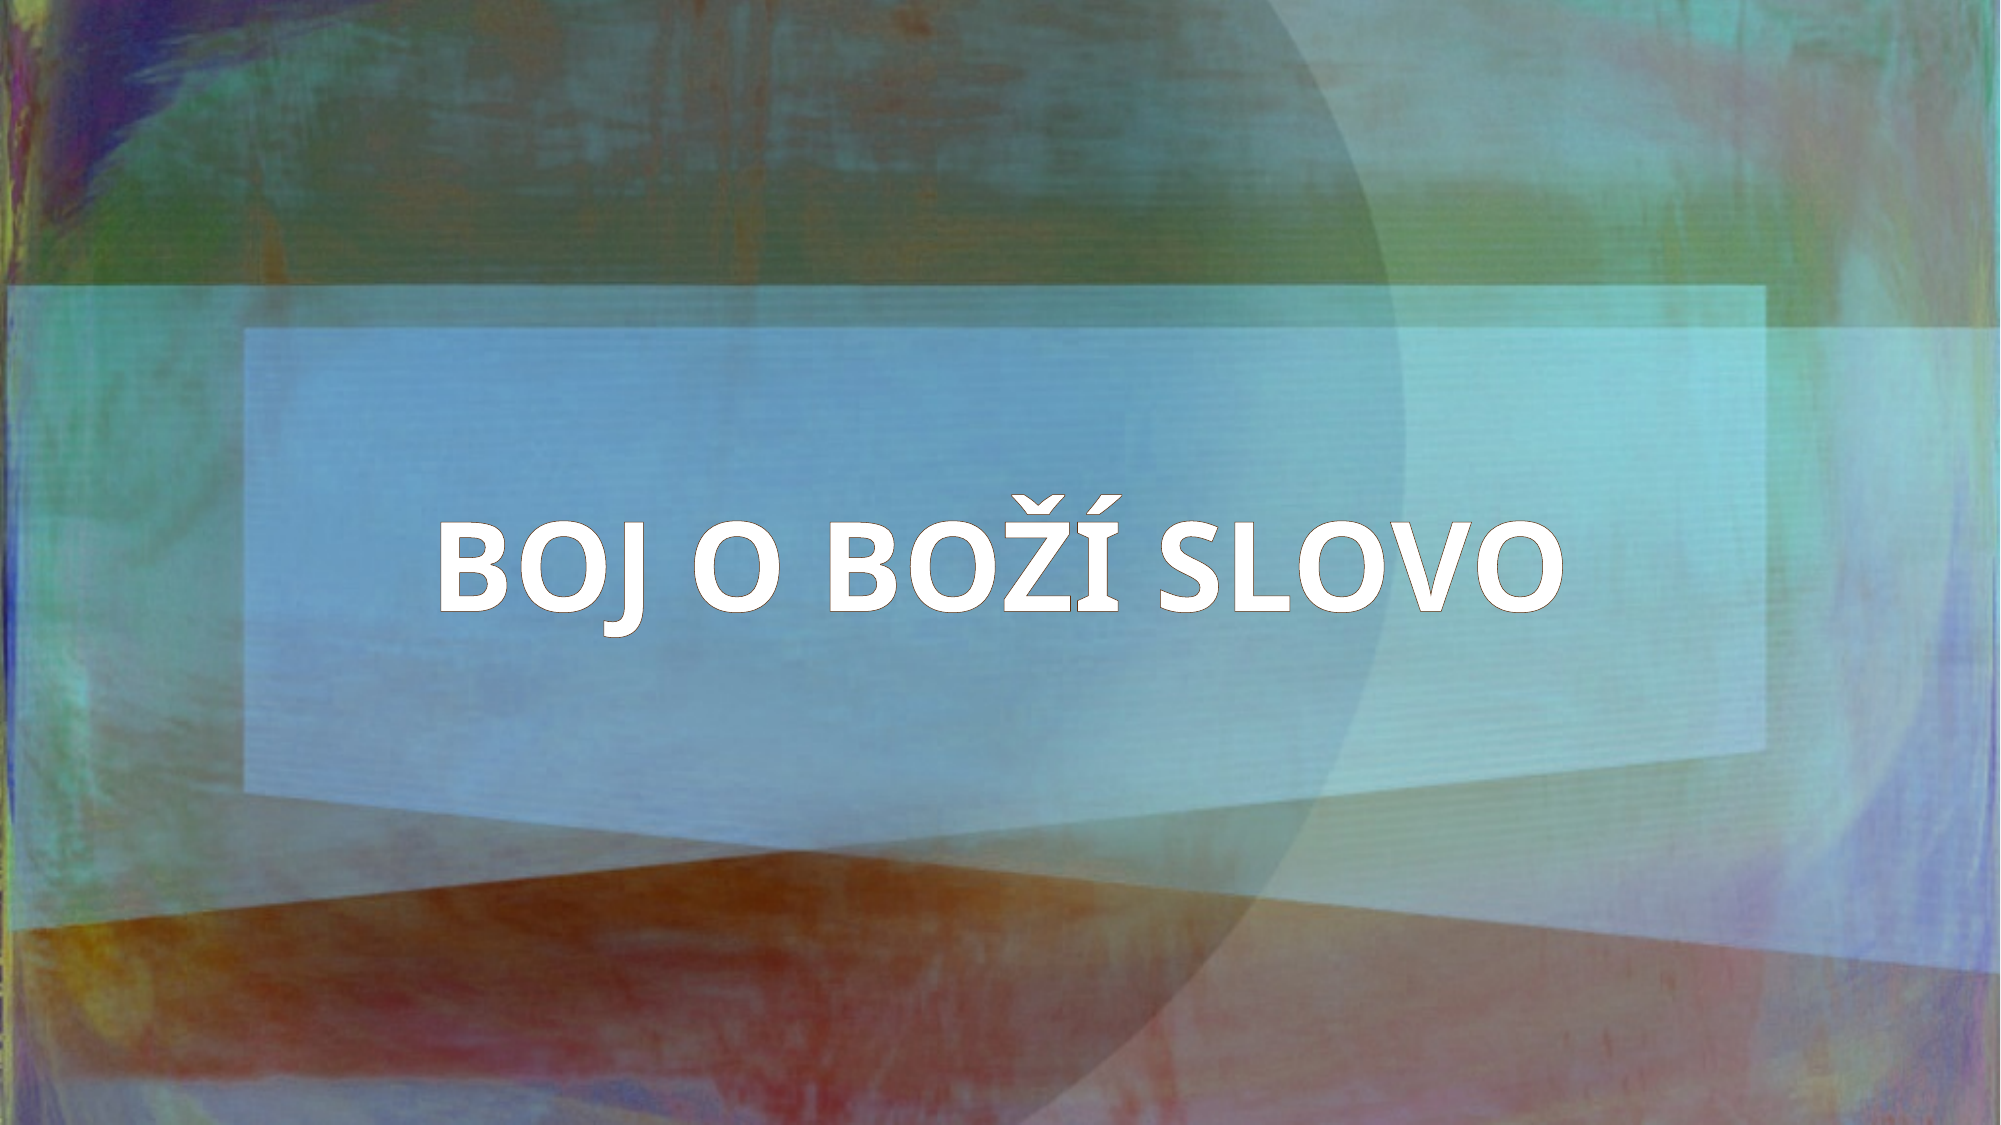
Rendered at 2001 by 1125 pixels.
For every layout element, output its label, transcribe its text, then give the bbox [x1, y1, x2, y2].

picture [0, 0, 2001, 1125]
text_box BOJ O BOŽÍ SLOVO [238, 479, 1761, 644]
